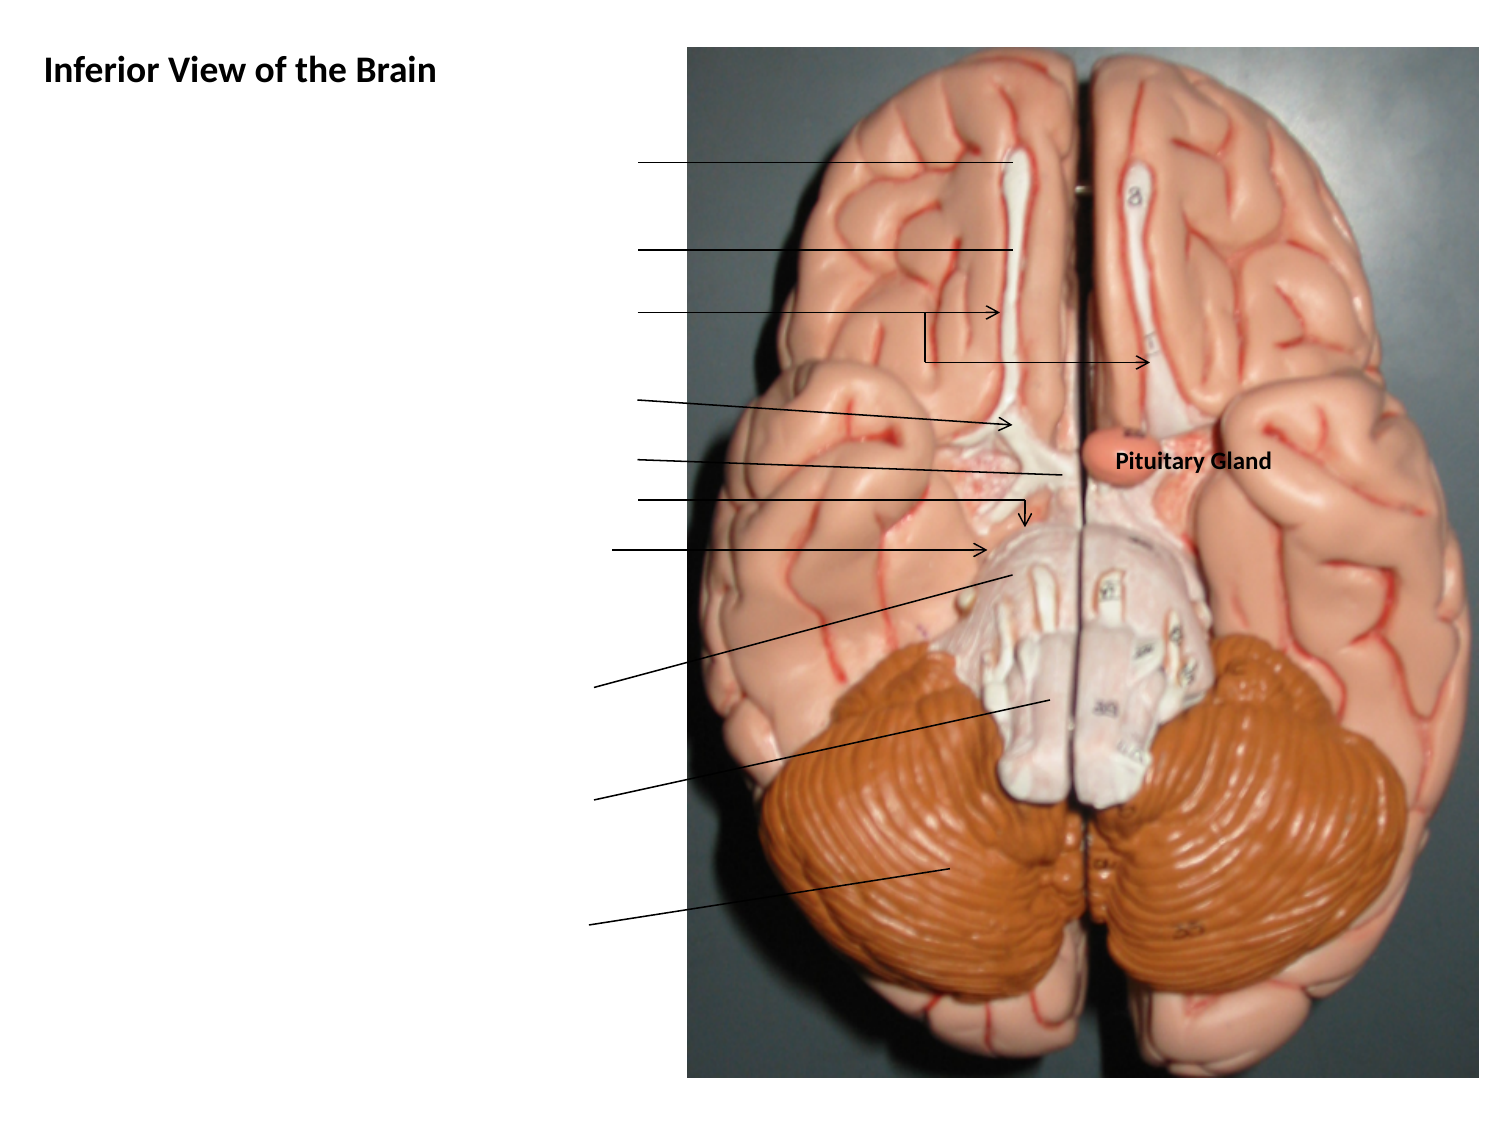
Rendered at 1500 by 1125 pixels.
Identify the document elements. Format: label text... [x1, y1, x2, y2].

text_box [588, 868, 951, 926]
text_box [593, 699, 1051, 801]
picture [687, 47, 1479, 1078]
text_box Inferior View of the Brain [28, 37, 453, 98]
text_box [637, 399, 1013, 426]
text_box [637, 459, 1063, 476]
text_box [593, 574, 1013, 688]
